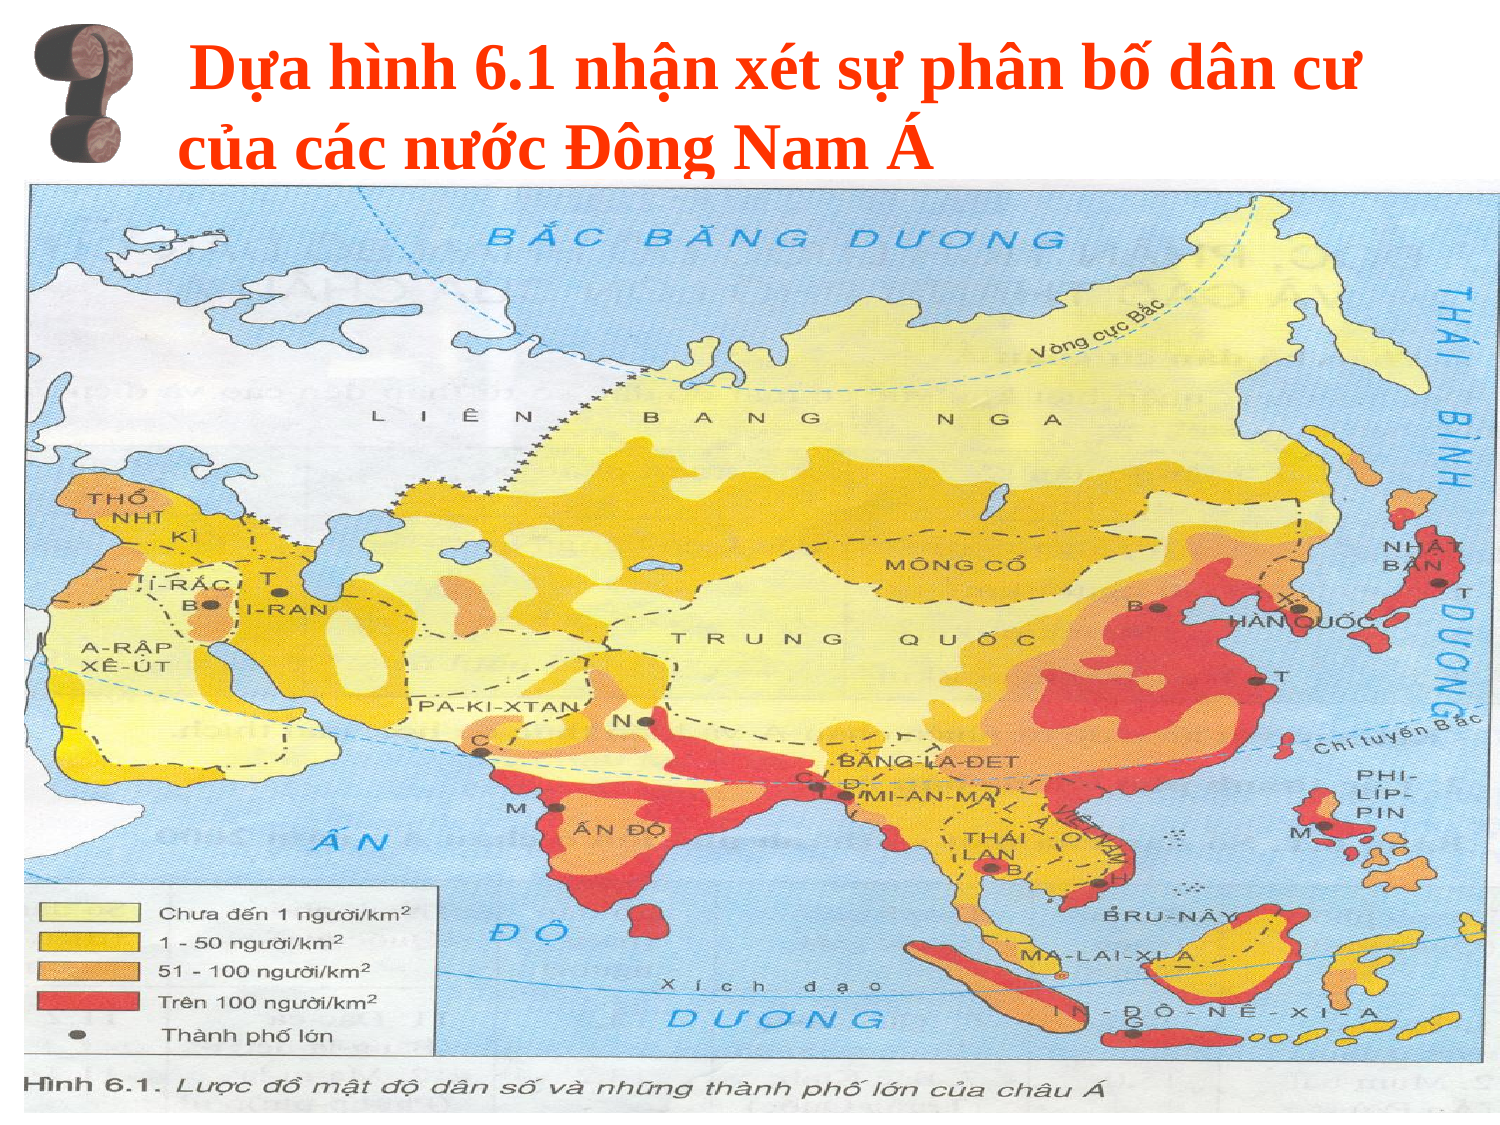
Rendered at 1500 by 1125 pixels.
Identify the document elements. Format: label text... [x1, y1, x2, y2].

picture [24, 24, 151, 163]
text_box Dựa hình 6.1 nhận xét sự phân bố dân cư của các nước Đông Nam Á [162, 15, 1438, 178]
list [24, 179, 1500, 1113]
